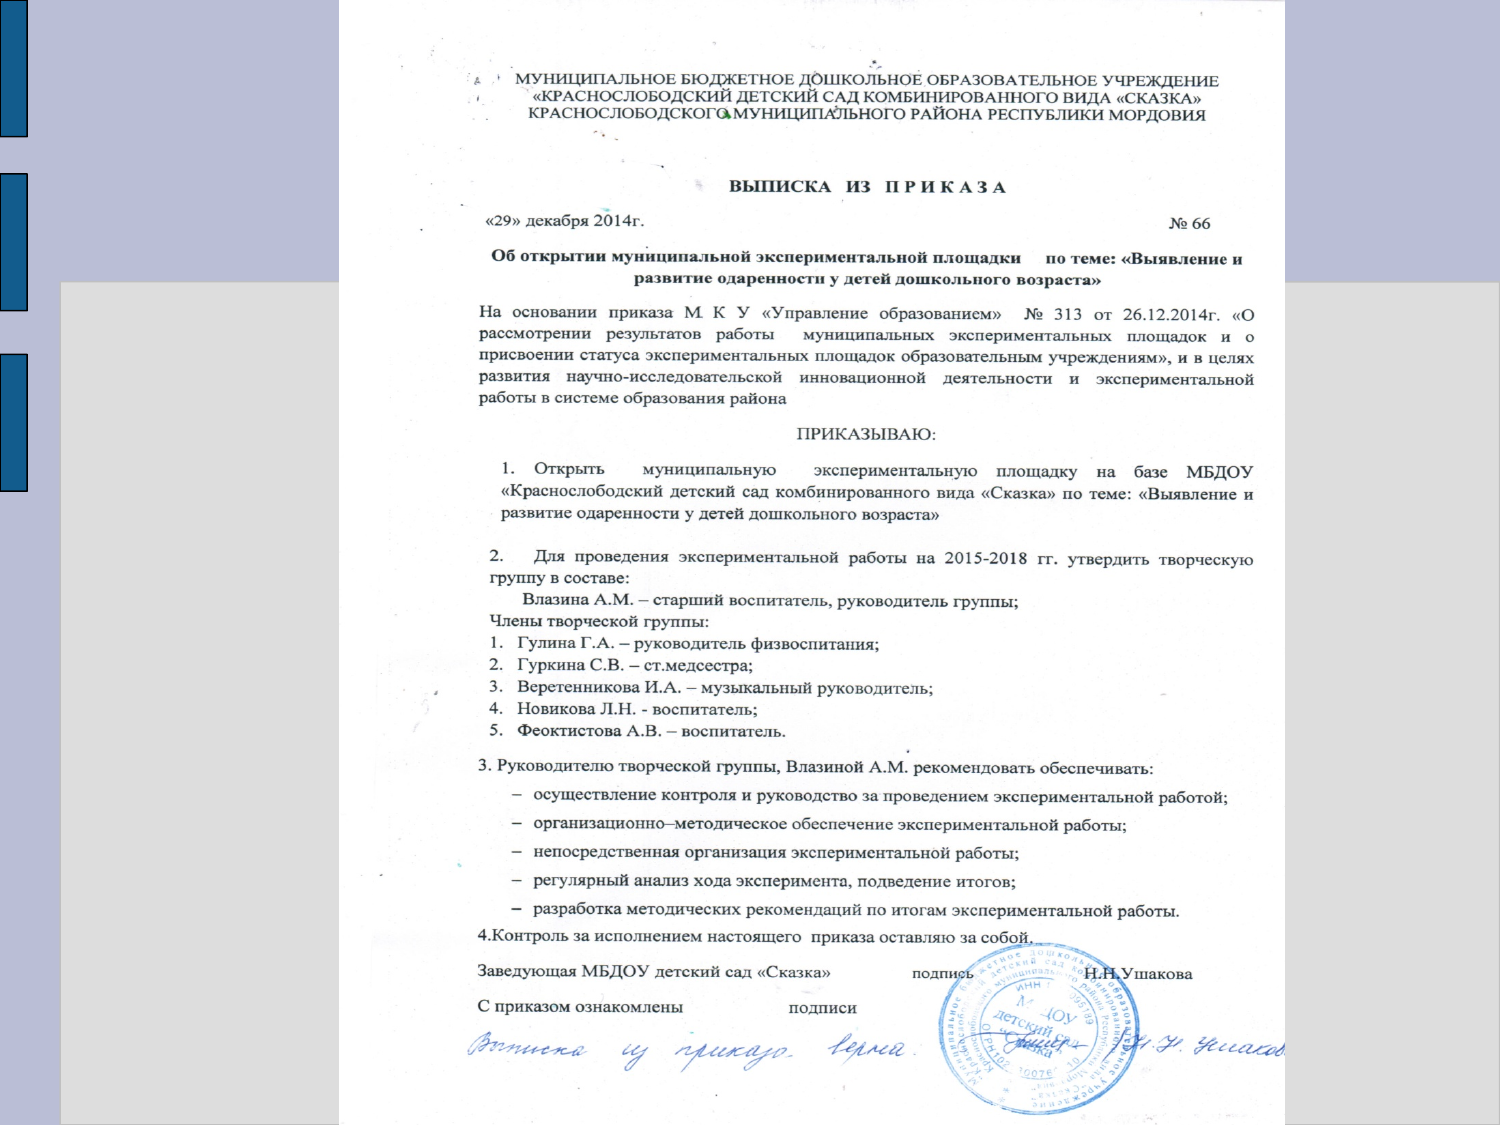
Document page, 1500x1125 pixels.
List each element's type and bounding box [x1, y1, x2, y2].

picture [339, 0, 1286, 1125]
